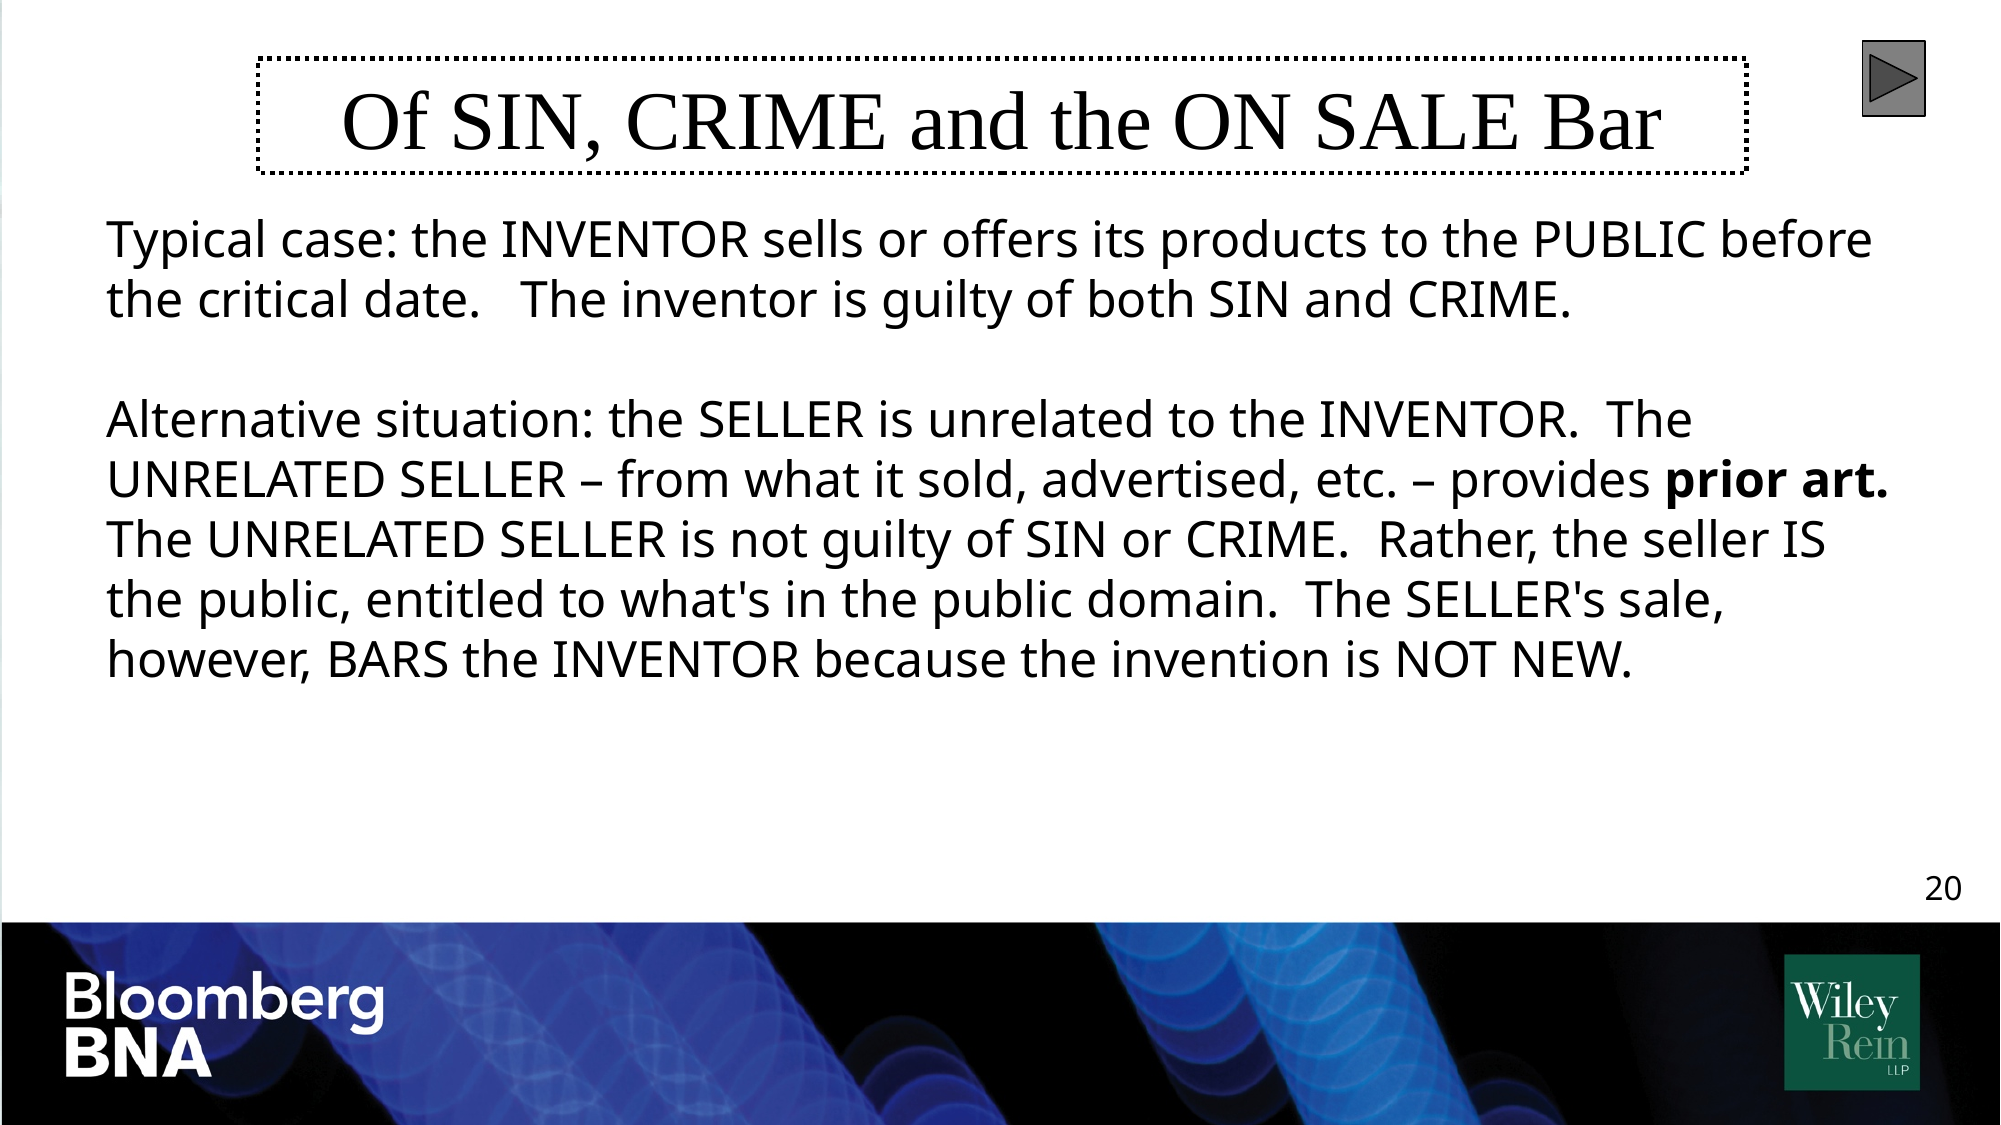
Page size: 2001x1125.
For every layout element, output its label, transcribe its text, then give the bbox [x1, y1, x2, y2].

title Of SIN, CRIME and the ON SALE Bar [257, 58, 1747, 174]
text_box Typical case: the INVENTOR sells or offers its products to the PUBLIC before the critical date. The inventor is guilty of both SIN and CRIME. Alternative situation: the SELLER is unrelated to the INVENTOR. The UNRELATED SELLER – from what it sold, advertised, etc. – provides prior art. The UNRELATED SELLER is not guilty of SIN or CRIME. Rather, the seller IS the public, entitled to what's in the public domain. The SELLER's sale, however, BARS the INVENTOR because the invention is NOT NEW. [92, 199, 1913, 695]
text_box [1862, 40, 1925, 116]
picture [1, 0, 2000, 1125]
